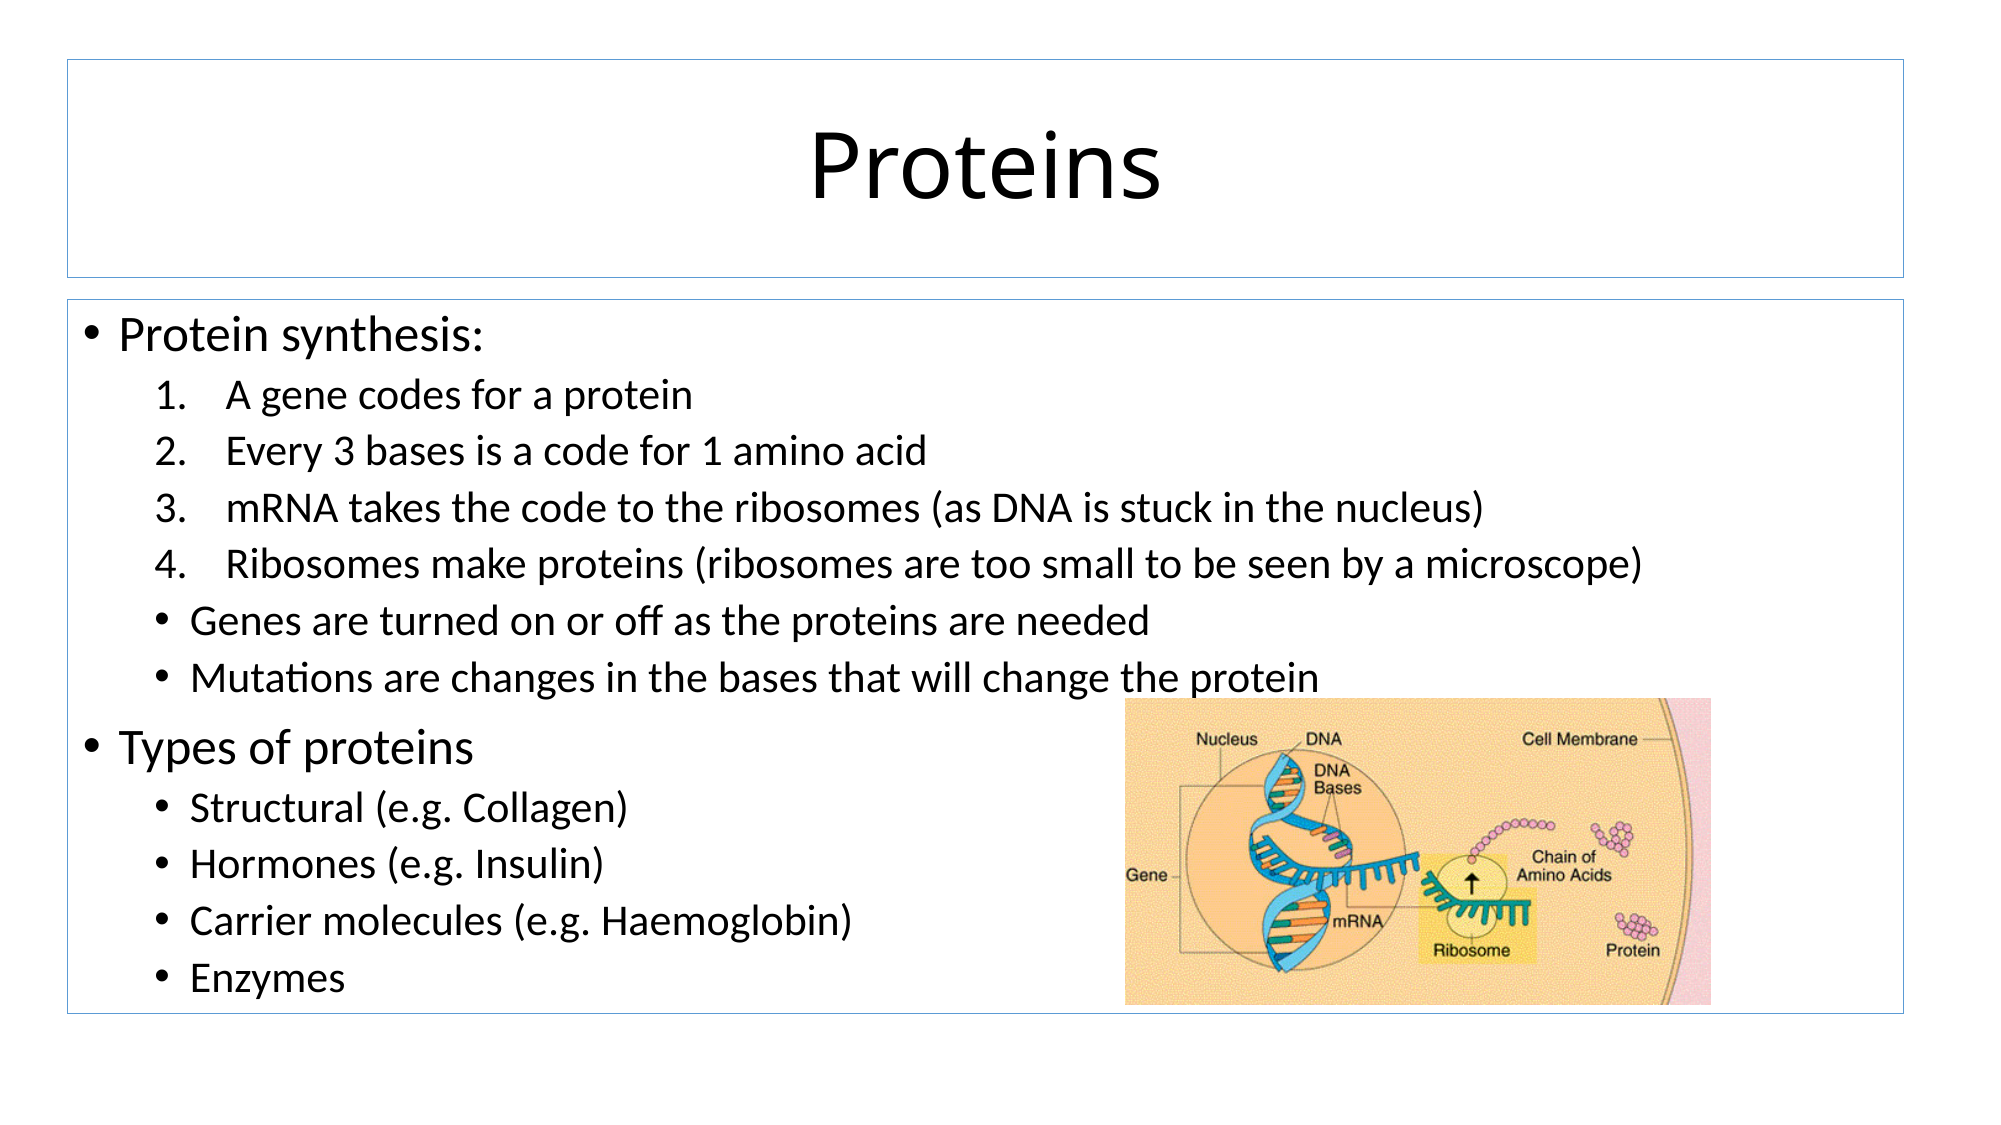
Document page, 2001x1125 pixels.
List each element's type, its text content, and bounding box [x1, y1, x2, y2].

list Protein synthesis: A gene codes for a protein Every 3 bases is a code for 1 amino acid mRNA takes the code to the ribosomes (as DNA is stuck in the nucleus) Ribosomes make proteins (ribosomes are too small to be seen by a microscope) Genes are turned on or off as the proteins are needed Mutations are changes in the bases that will change the protein Types of proteins Structural (e.g. Collagen) Hormones (e.g. Insulin) Carrier molecules (e.g. Haemoglobin) Enzymes [67, 299, 1904, 1014]
picture [1124, 698, 1711, 1005]
title Proteins [67, 59, 1904, 278]
